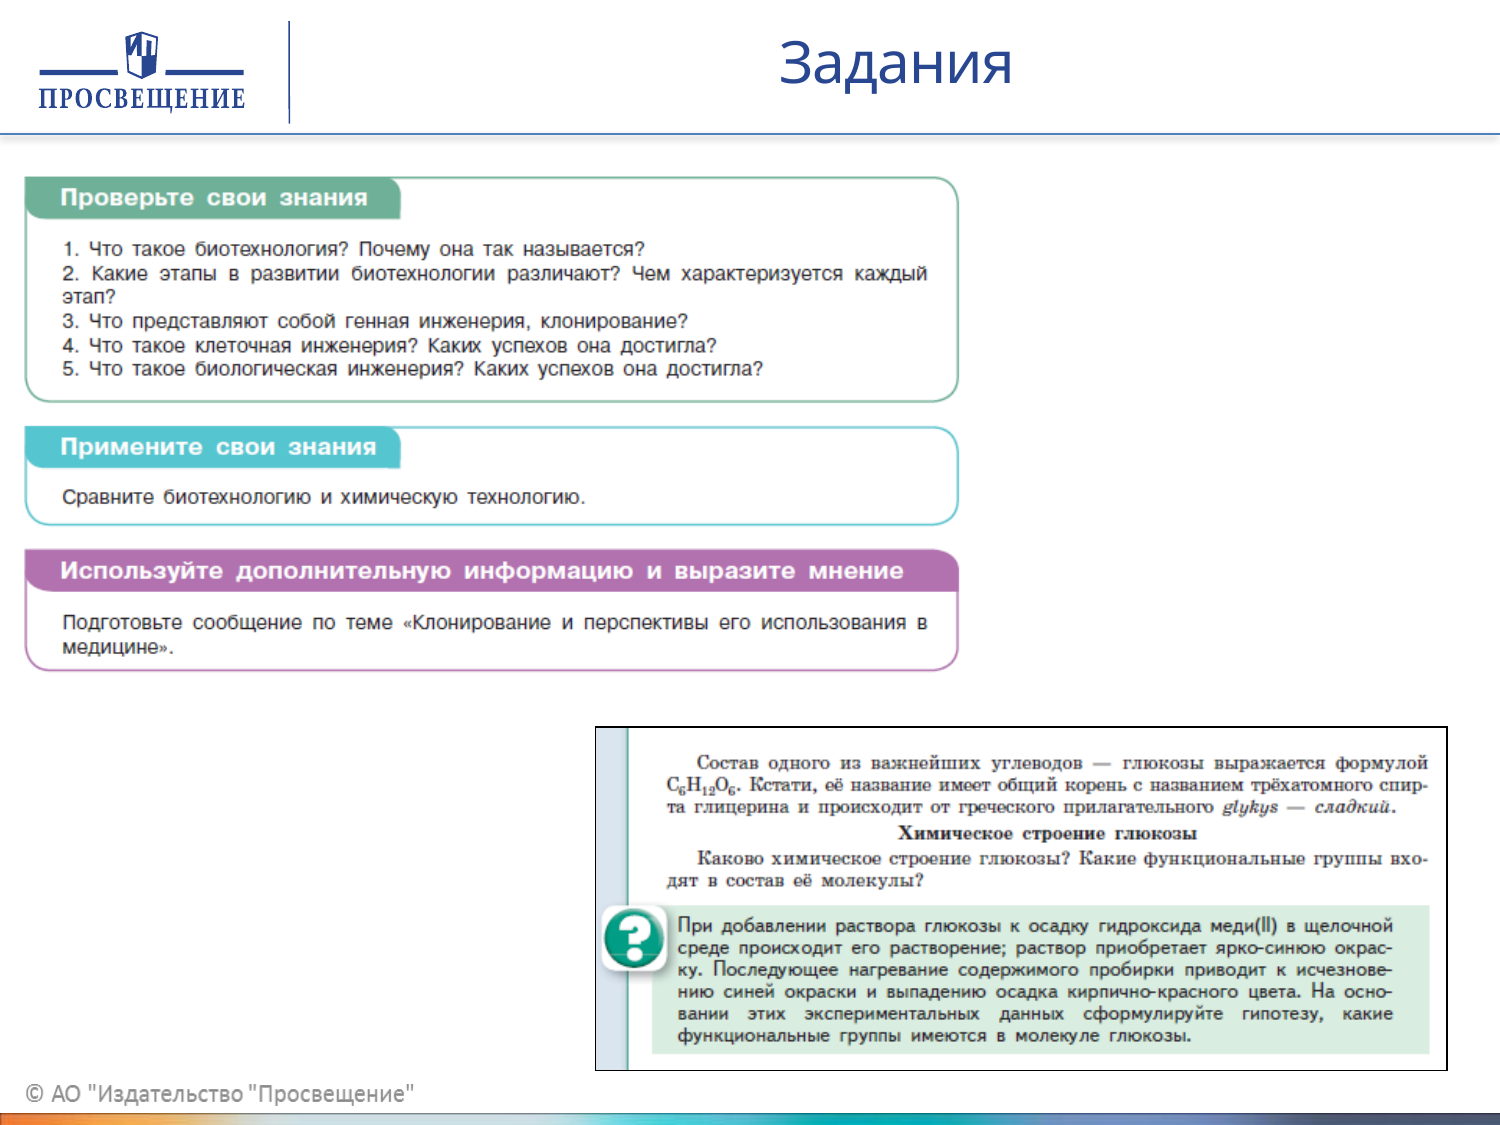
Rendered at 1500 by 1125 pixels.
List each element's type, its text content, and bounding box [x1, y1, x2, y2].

text_box Задания [248, 17, 1500, 103]
picture [596, 727, 1447, 1071]
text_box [38, 20, 290, 124]
picture [2, 148, 975, 690]
picture [0, 1062, 1500, 1125]
